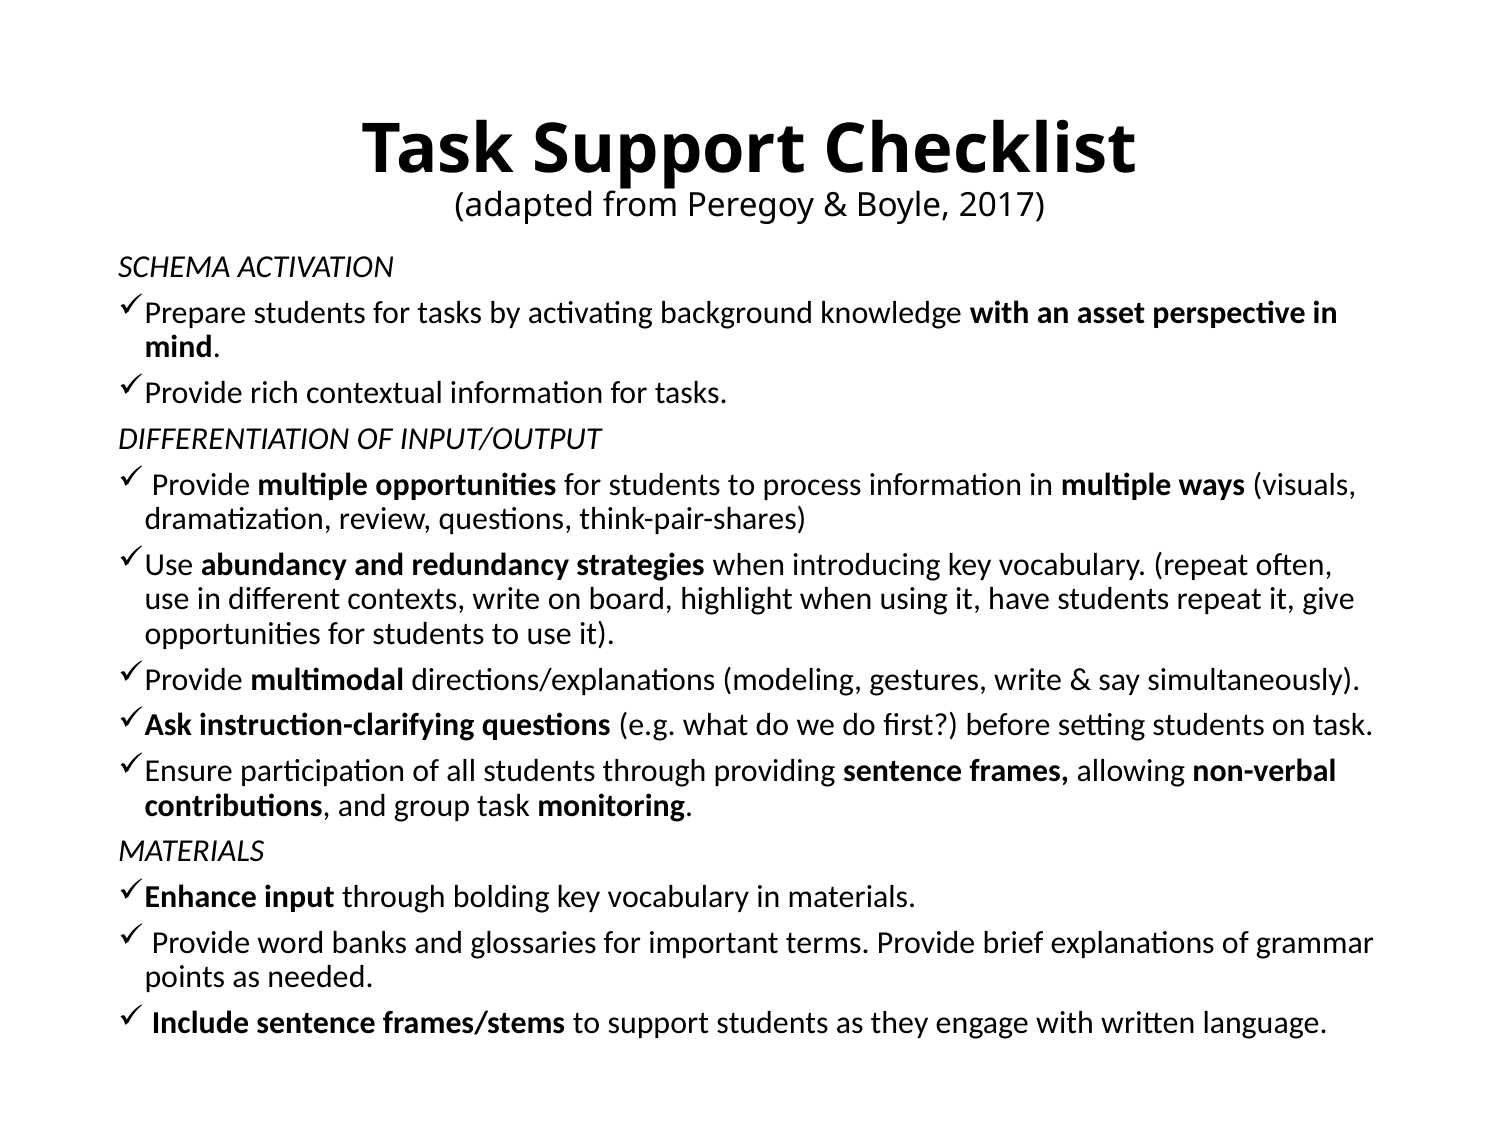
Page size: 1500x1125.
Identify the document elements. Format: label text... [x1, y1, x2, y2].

title Task Support Checklist (adapted from Peregoy & Boyle, 2017) [103, 59, 1397, 242]
list SCHEMA ACTIVATION Prepare students for tasks by activating background knowledge with an asset perspective in mind. Provide rich contextual information for tasks. DIFFERENTIATION OF INPUT/OUTPUT Provide multiple opportunities for students to process information in multiple ways (visuals, dramatization, review, questions, think-pair-shares) Use abundancy and redundancy strategies when introducing key vocabulary. (repeat often, use in different contexts, write on board, highlight when using it, have students repeat it, give opportunities for students to use it). Provide multimodal directions/explanations (modeling, gestures, write & say simultaneously). Ask instruction-clarifying questions (e.g. what do we do first?) before setting students on task. Ensure participation of all students through providing sentence frames, allowing non-verbal contributions, and group task monitoring. MATERIALS Enhance input through bolding key vocabulary in materials. Provide word banks and glossaries for important terms. Provide brief explanations of grammar points as needed. Include sentence frames/stems to support students as they engage with written language. [103, 242, 1397, 1066]
